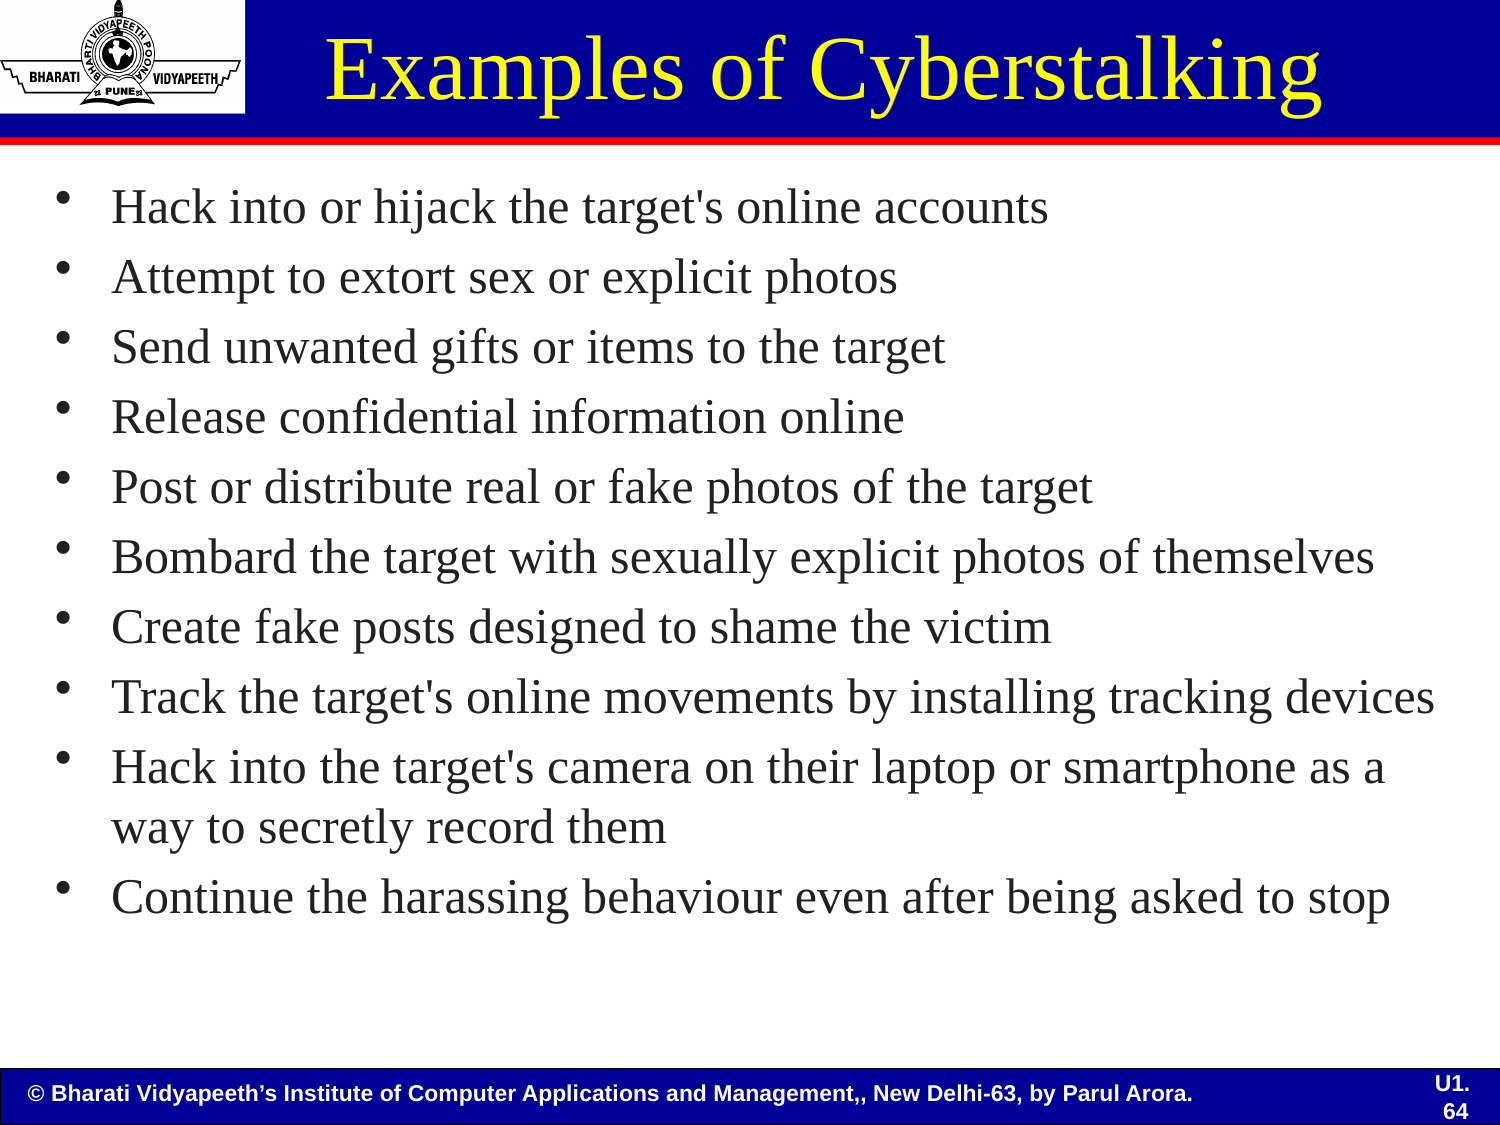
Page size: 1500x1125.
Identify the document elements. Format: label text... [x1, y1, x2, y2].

title Examples of Cyberstalking [150, 0, 1500, 188]
picture [0, 0, 150, 106]
list Hack into or hijack the target's online accounts Attempt to extort sex or explicit photos Send unwanted gifts or items to the target Release confidential information online Post or distribute real or fake photos of the target Bombard the target with sexually explicit photos of themselves Create fake posts designed to shame the victim Track the target's online movements by installing tracking devices Hack into the target's camera on their laptop or smartphone as a way to secretly record them Continue the harassing behaviour even after being asked to stop [39, 166, 1469, 1024]
